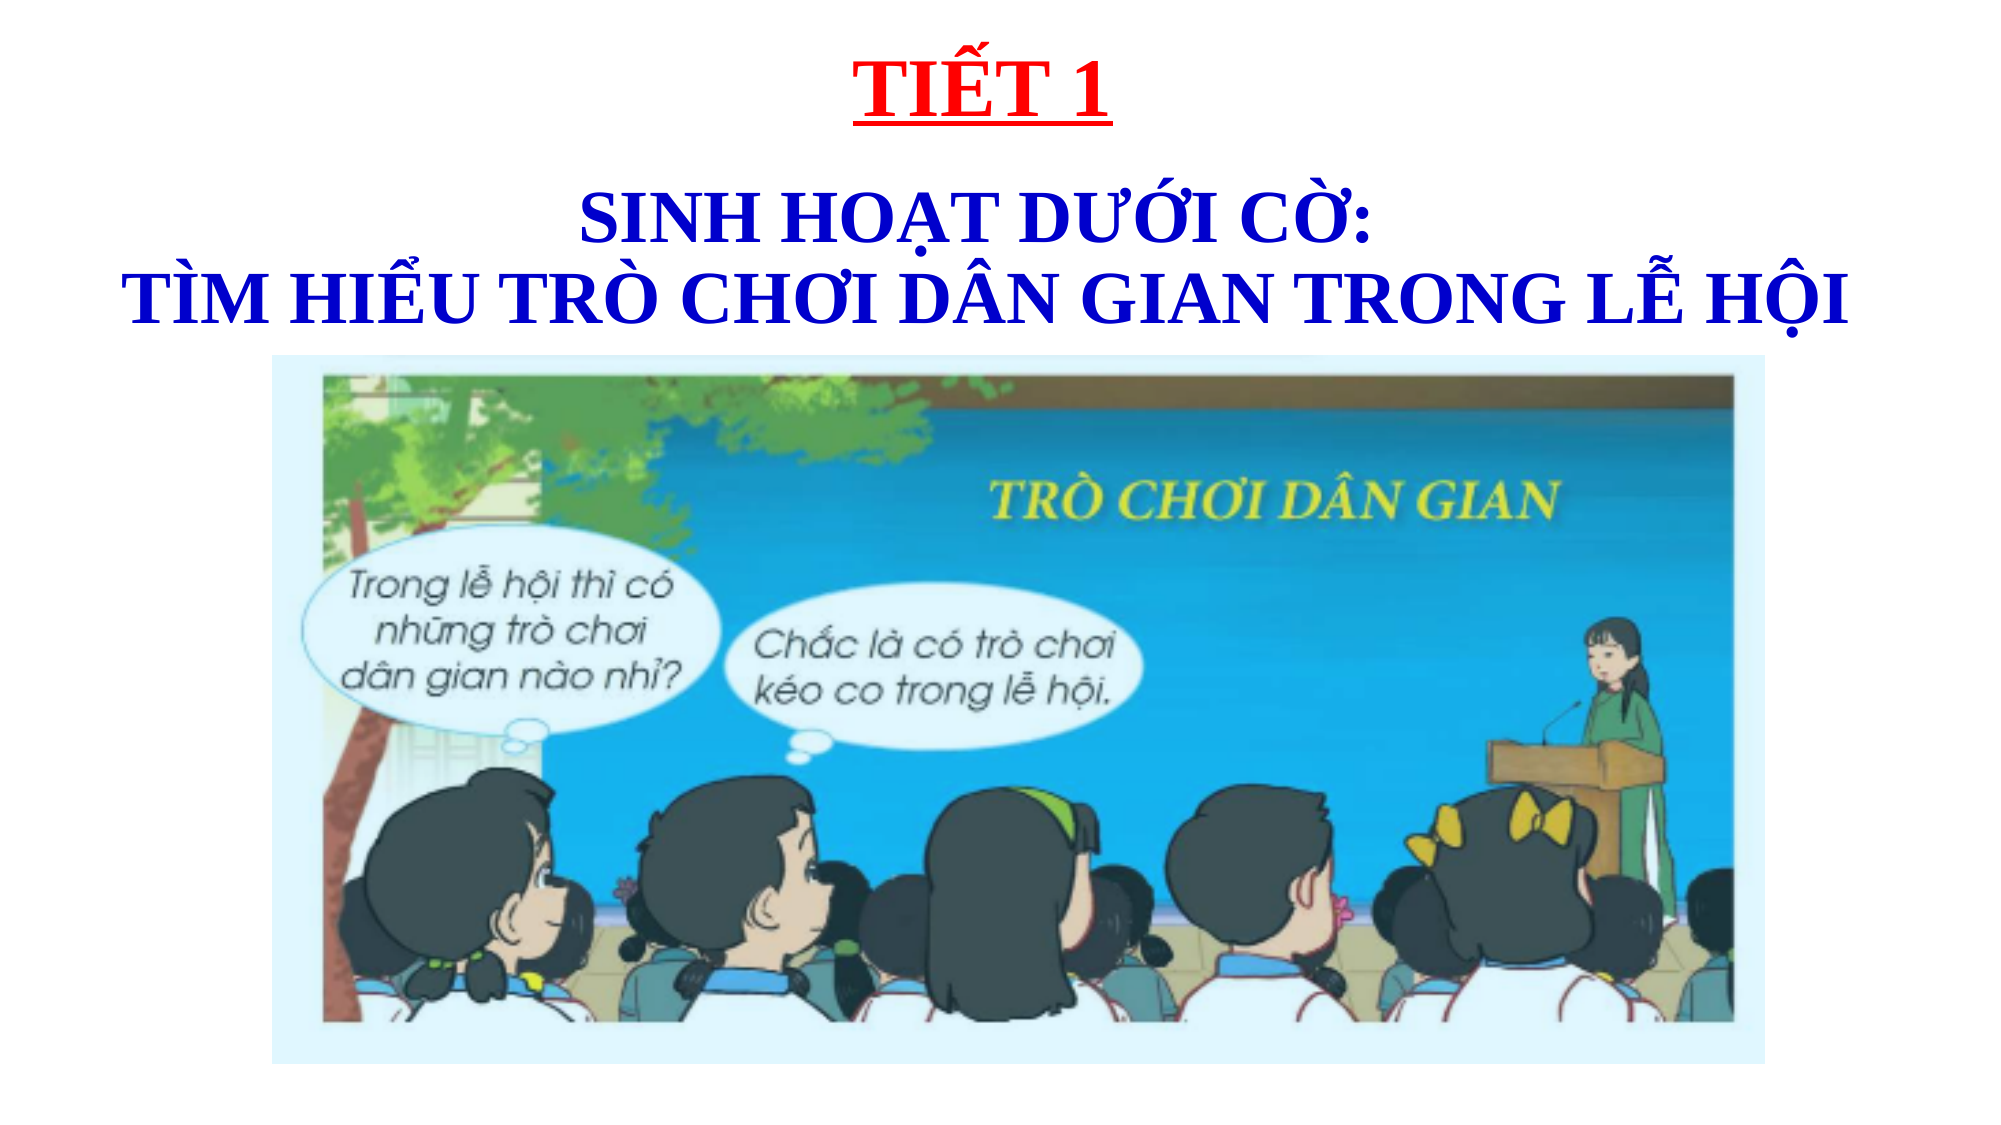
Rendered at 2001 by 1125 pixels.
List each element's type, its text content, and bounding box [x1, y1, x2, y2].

picture [271, 355, 1765, 1064]
text_box TIẾT 1 [837, 25, 1182, 141]
text_box SINH HOẠT DƯỚI CỜ: TÌM HIỂU TRÒ CHƠI DÂN GIAN TRONG LỄ HỘI [0, 170, 1974, 536]
